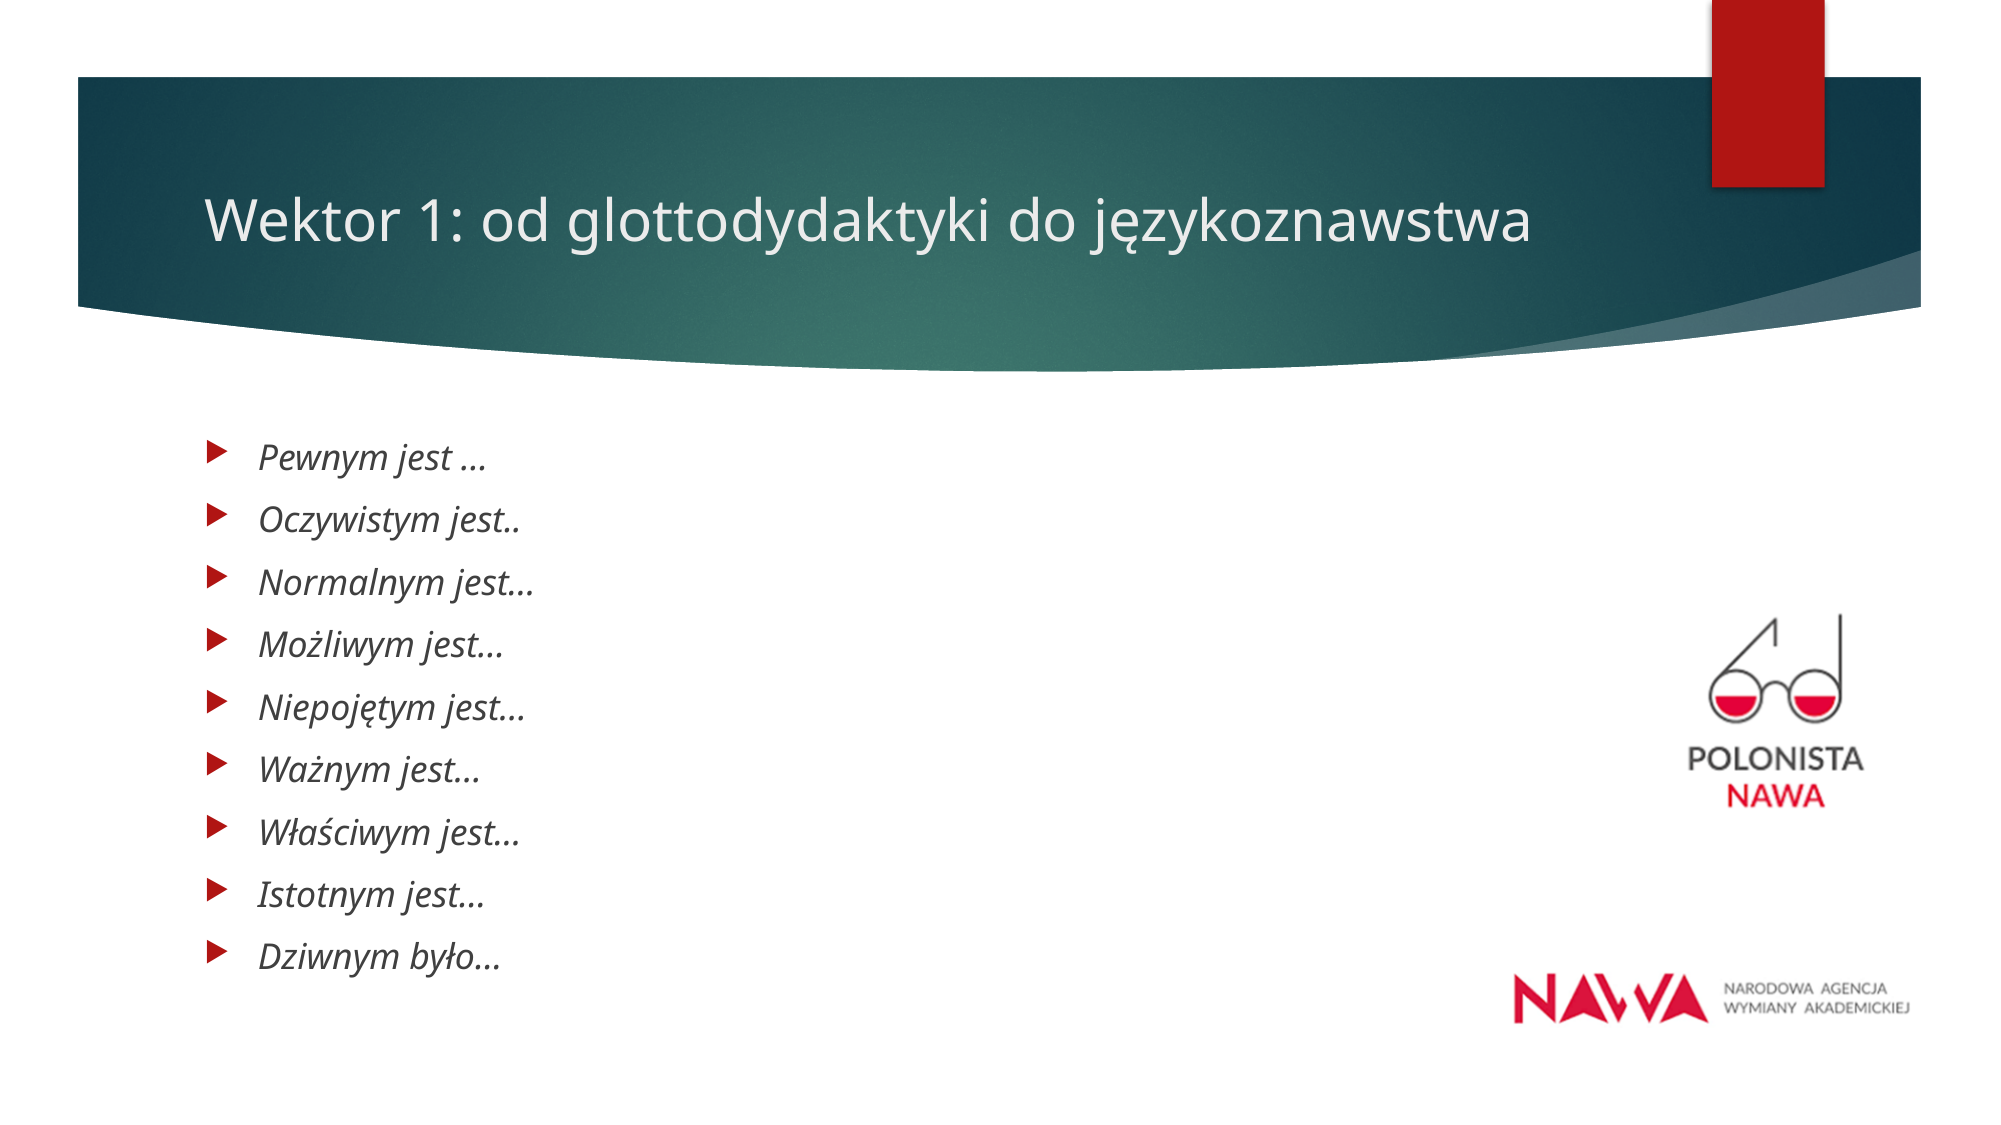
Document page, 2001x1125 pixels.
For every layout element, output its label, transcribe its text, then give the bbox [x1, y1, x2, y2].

picture [1618, 556, 1939, 858]
list Pewnym jest … Oczywistym jest.. Normalnym jest… Możliwym jest… Niepojętym jest… Ważnym jest… Właściwym jest… Istotnym jest… Dziwnym było… [189, 427, 1638, 988]
picture [1482, 910, 1939, 1085]
title Wektor 1: od glottodydaktyki do językoznawstwa [189, 159, 1638, 276]
